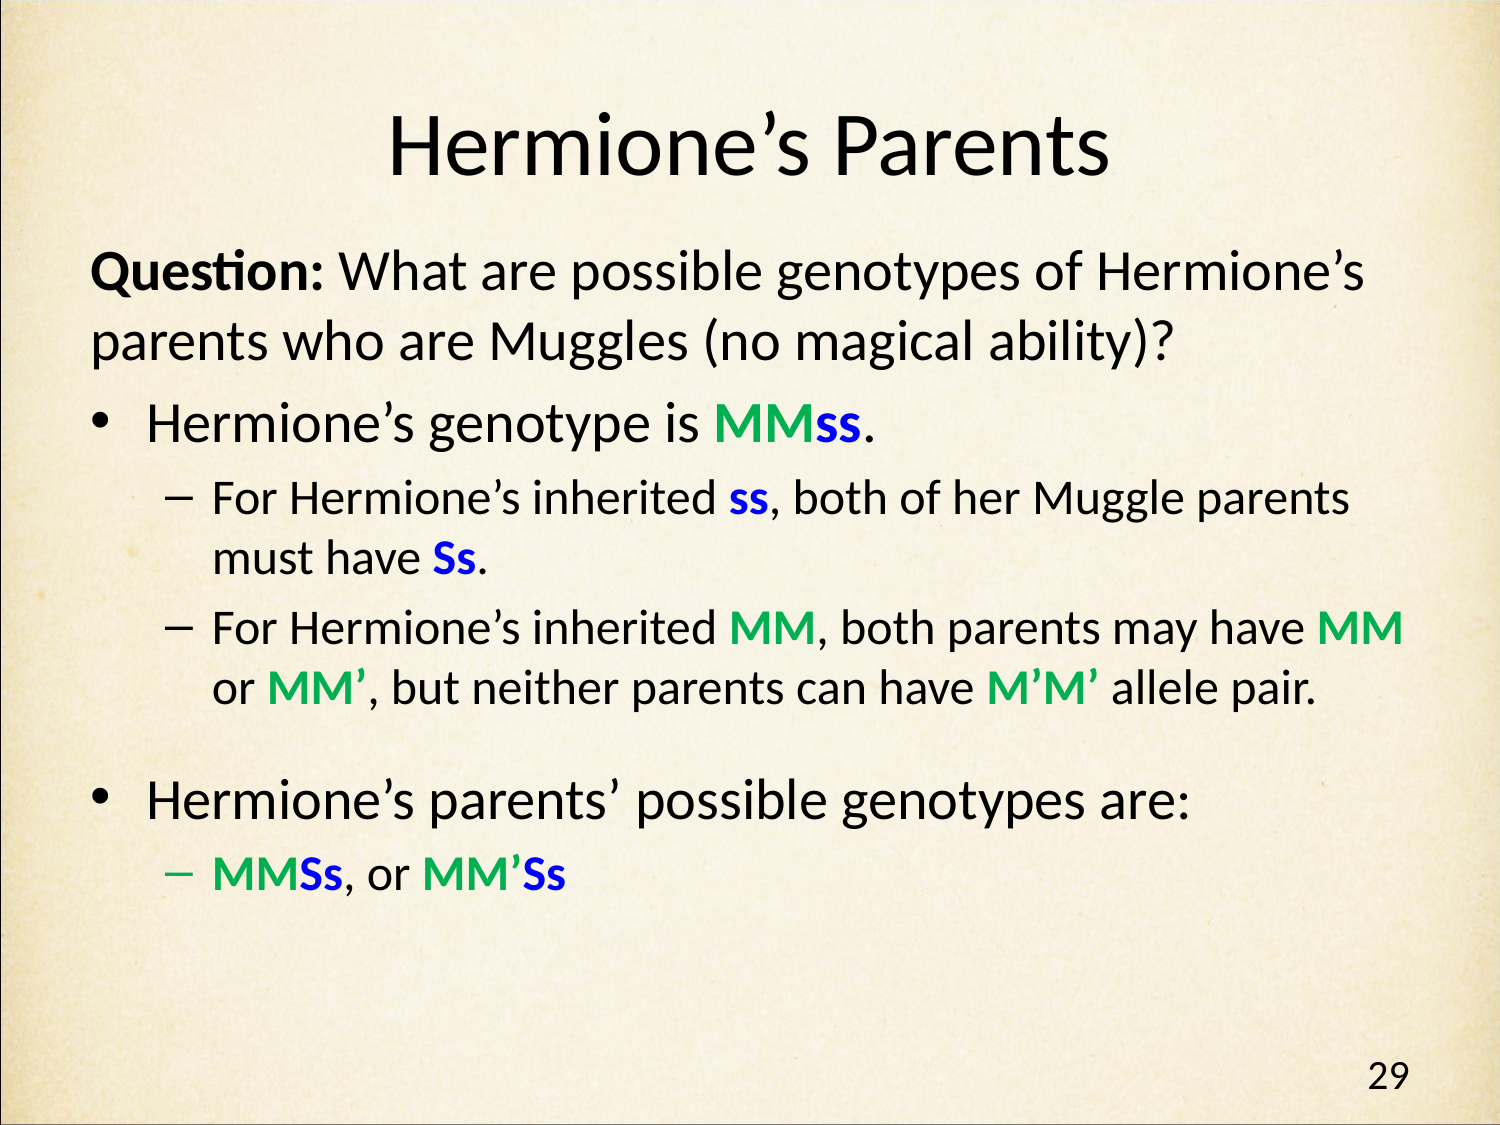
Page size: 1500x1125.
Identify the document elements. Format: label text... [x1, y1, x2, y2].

list Question: What are possible genotypes of Hermione’s parents who are Muggles (no magical ability)? Hermione’s genotype is MMss. For Hermione’s inherited ss, both of her Muggle parents must have Ss. For Hermione’s inherited MM, both parents may have MM or MM’, but neither parents can have M’M’ allele pair. Hermione’s parents’ possible genotypes are: MMSs, or MM’Ss [75, 224, 1425, 1005]
picture [0, 0, 1500, 1125]
slide_number 29 [1074, 1042, 1425, 1103]
title Hermione’s Parents [75, 45, 1425, 224]
